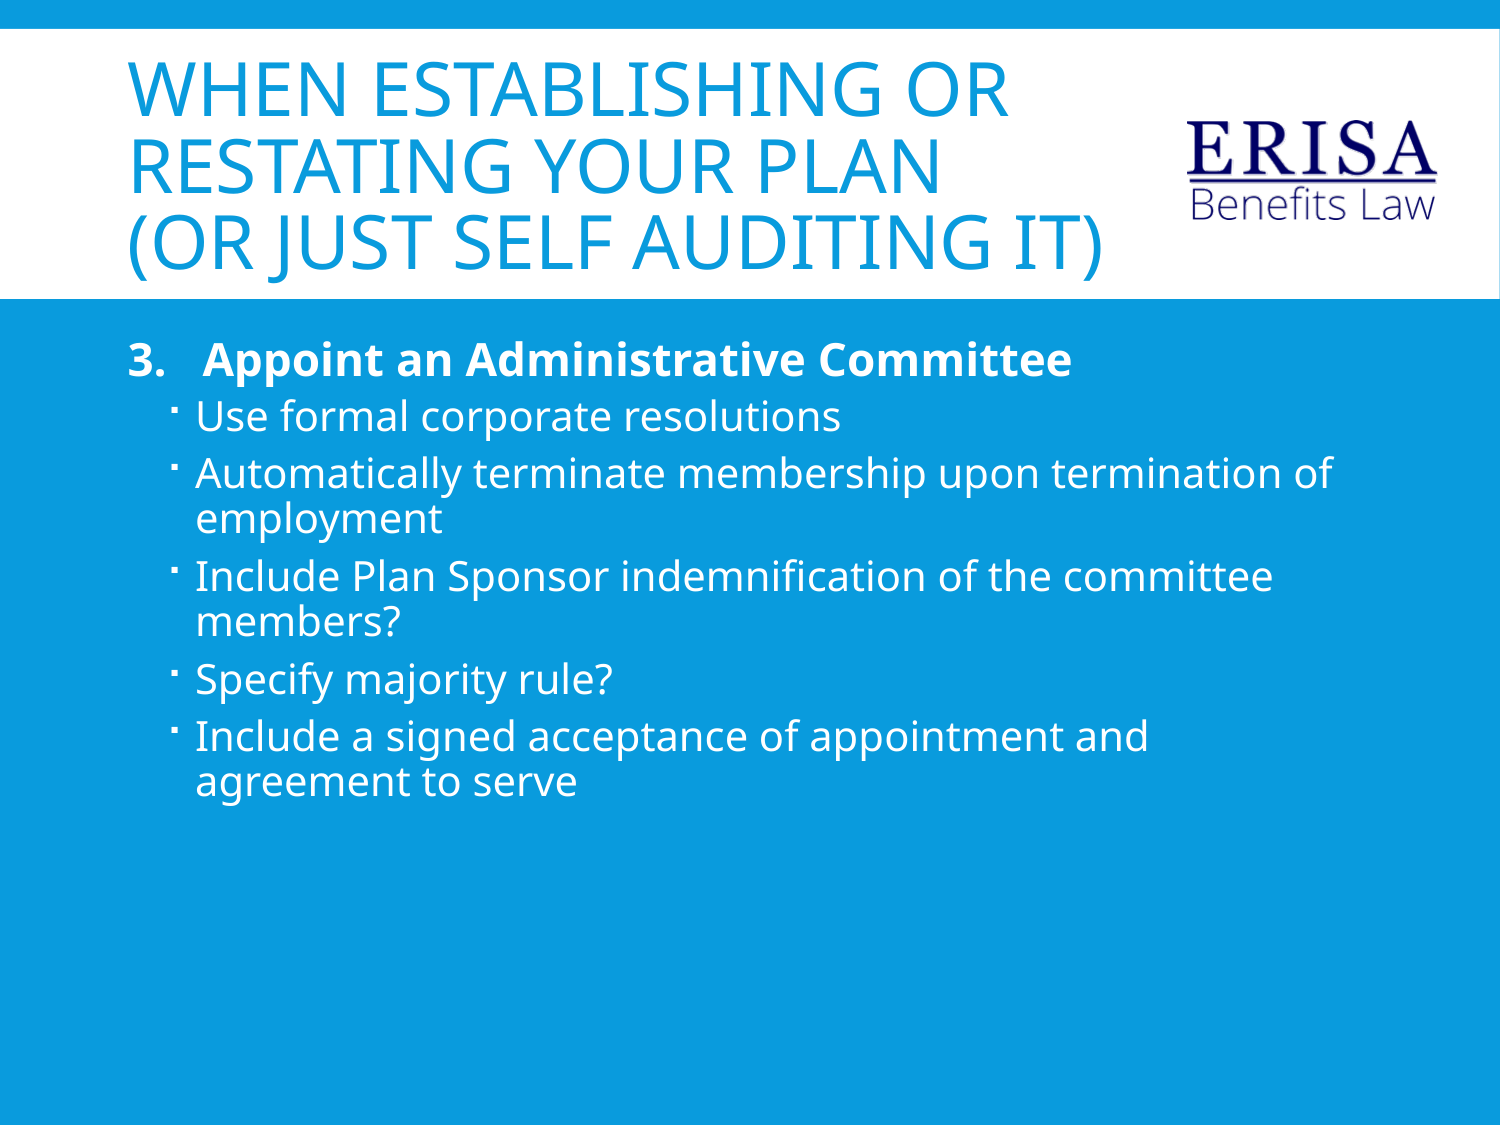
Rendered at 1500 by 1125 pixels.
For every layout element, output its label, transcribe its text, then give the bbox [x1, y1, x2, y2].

list Appoint an Administrative Committee Use formal corporate resolutions Automatically terminate membership upon termination of employment Include Plan Sponsor indemnification of the committee members? Specify majority rule? Include a signed acceptance of appointment and agreement to serve [112, 329, 1388, 1025]
title When ESTABLISHING OR RESTATING YOUR PLAN (or just self auditing it) [112, 46, 1125, 294]
picture [1187, 120, 1438, 220]
